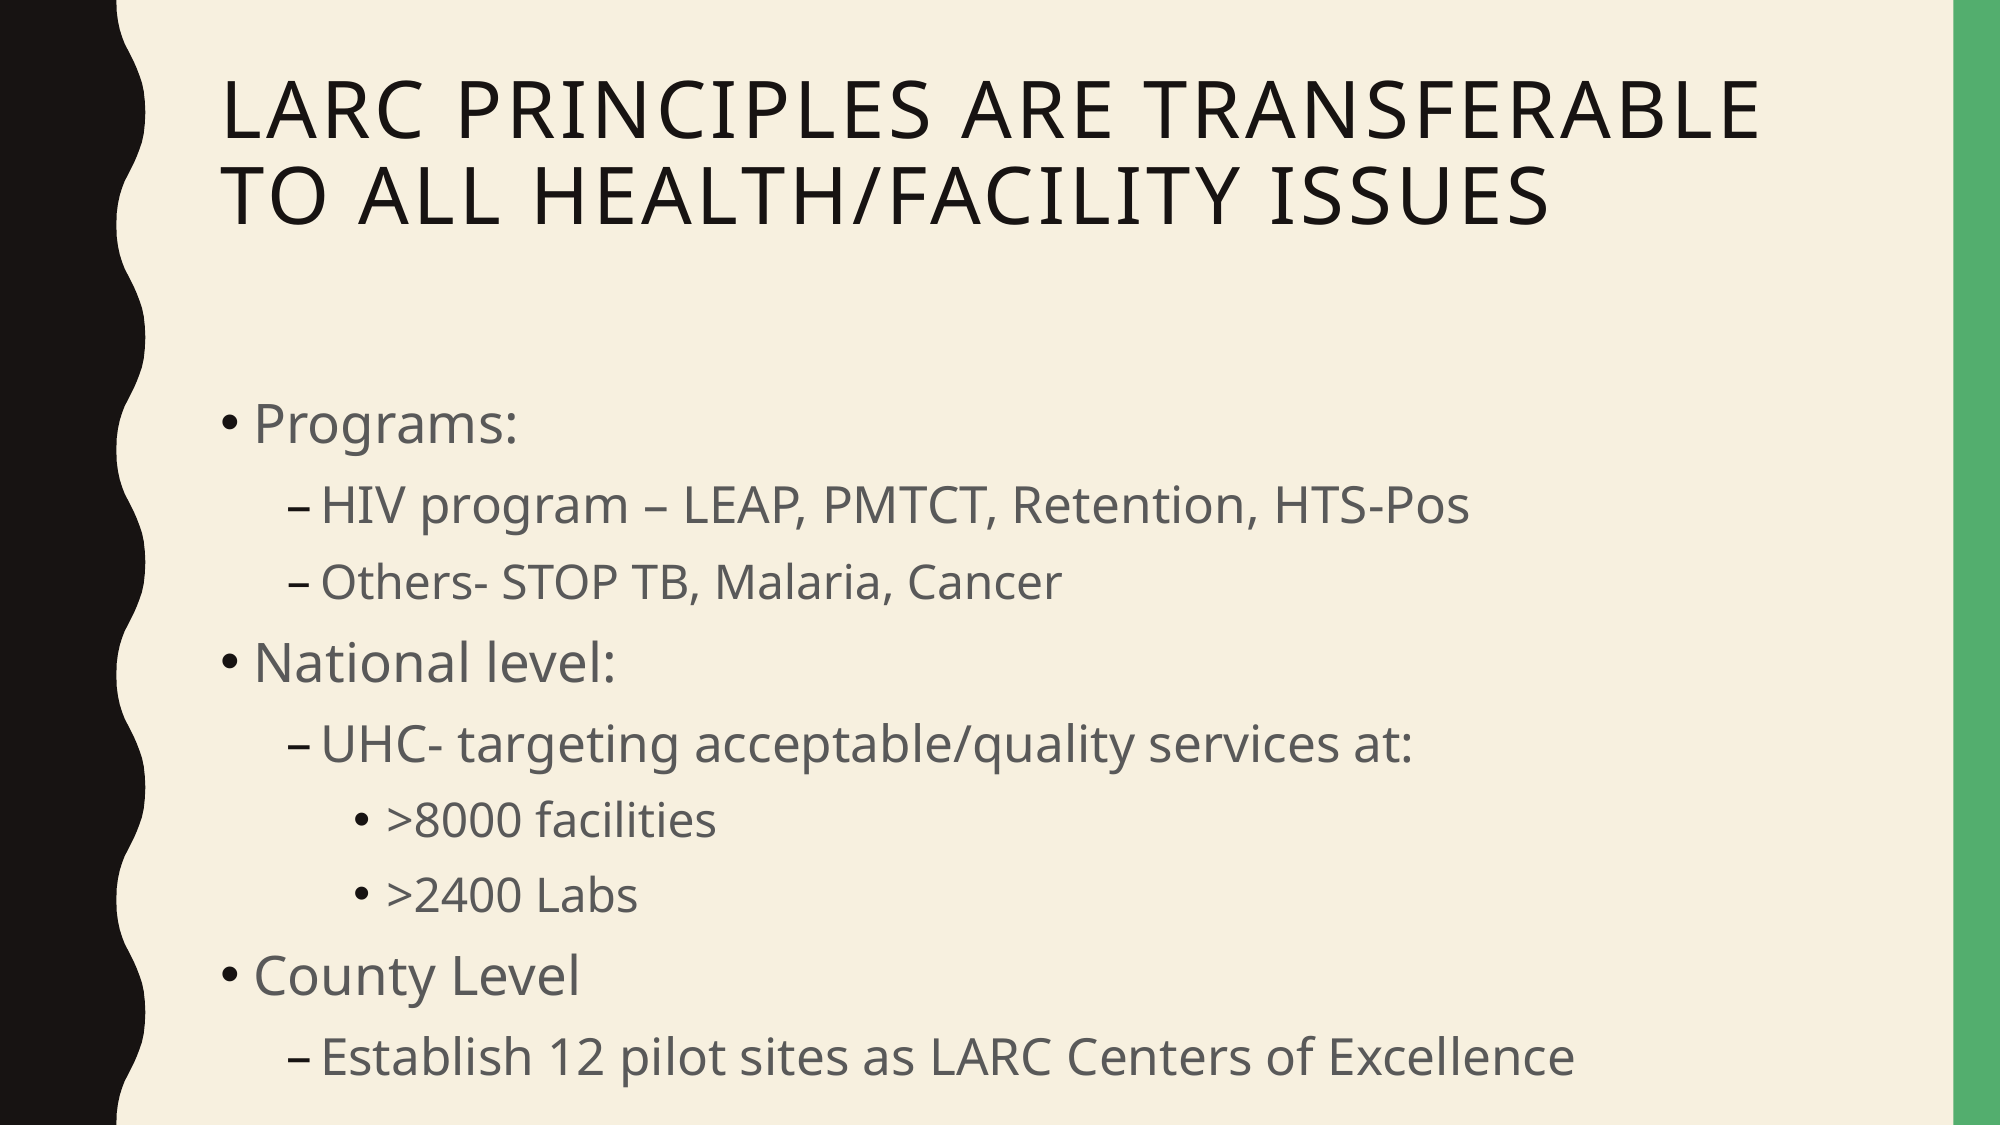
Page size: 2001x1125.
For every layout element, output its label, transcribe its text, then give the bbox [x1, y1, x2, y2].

list Programs: HIV program – LEAP, PMTCT, Retention, HTS-Pos Others- STOP TB, Malaria, Cancer National level: UHC- targeting acceptable/quality services at: >8000 facilities >2400 Labs County Level Establish 12 pilot sites as LARC Centers of Excellence [205, 375, 1875, 1096]
title LARC principles are transferable to all health/facility issues [205, 62, 1875, 308]
